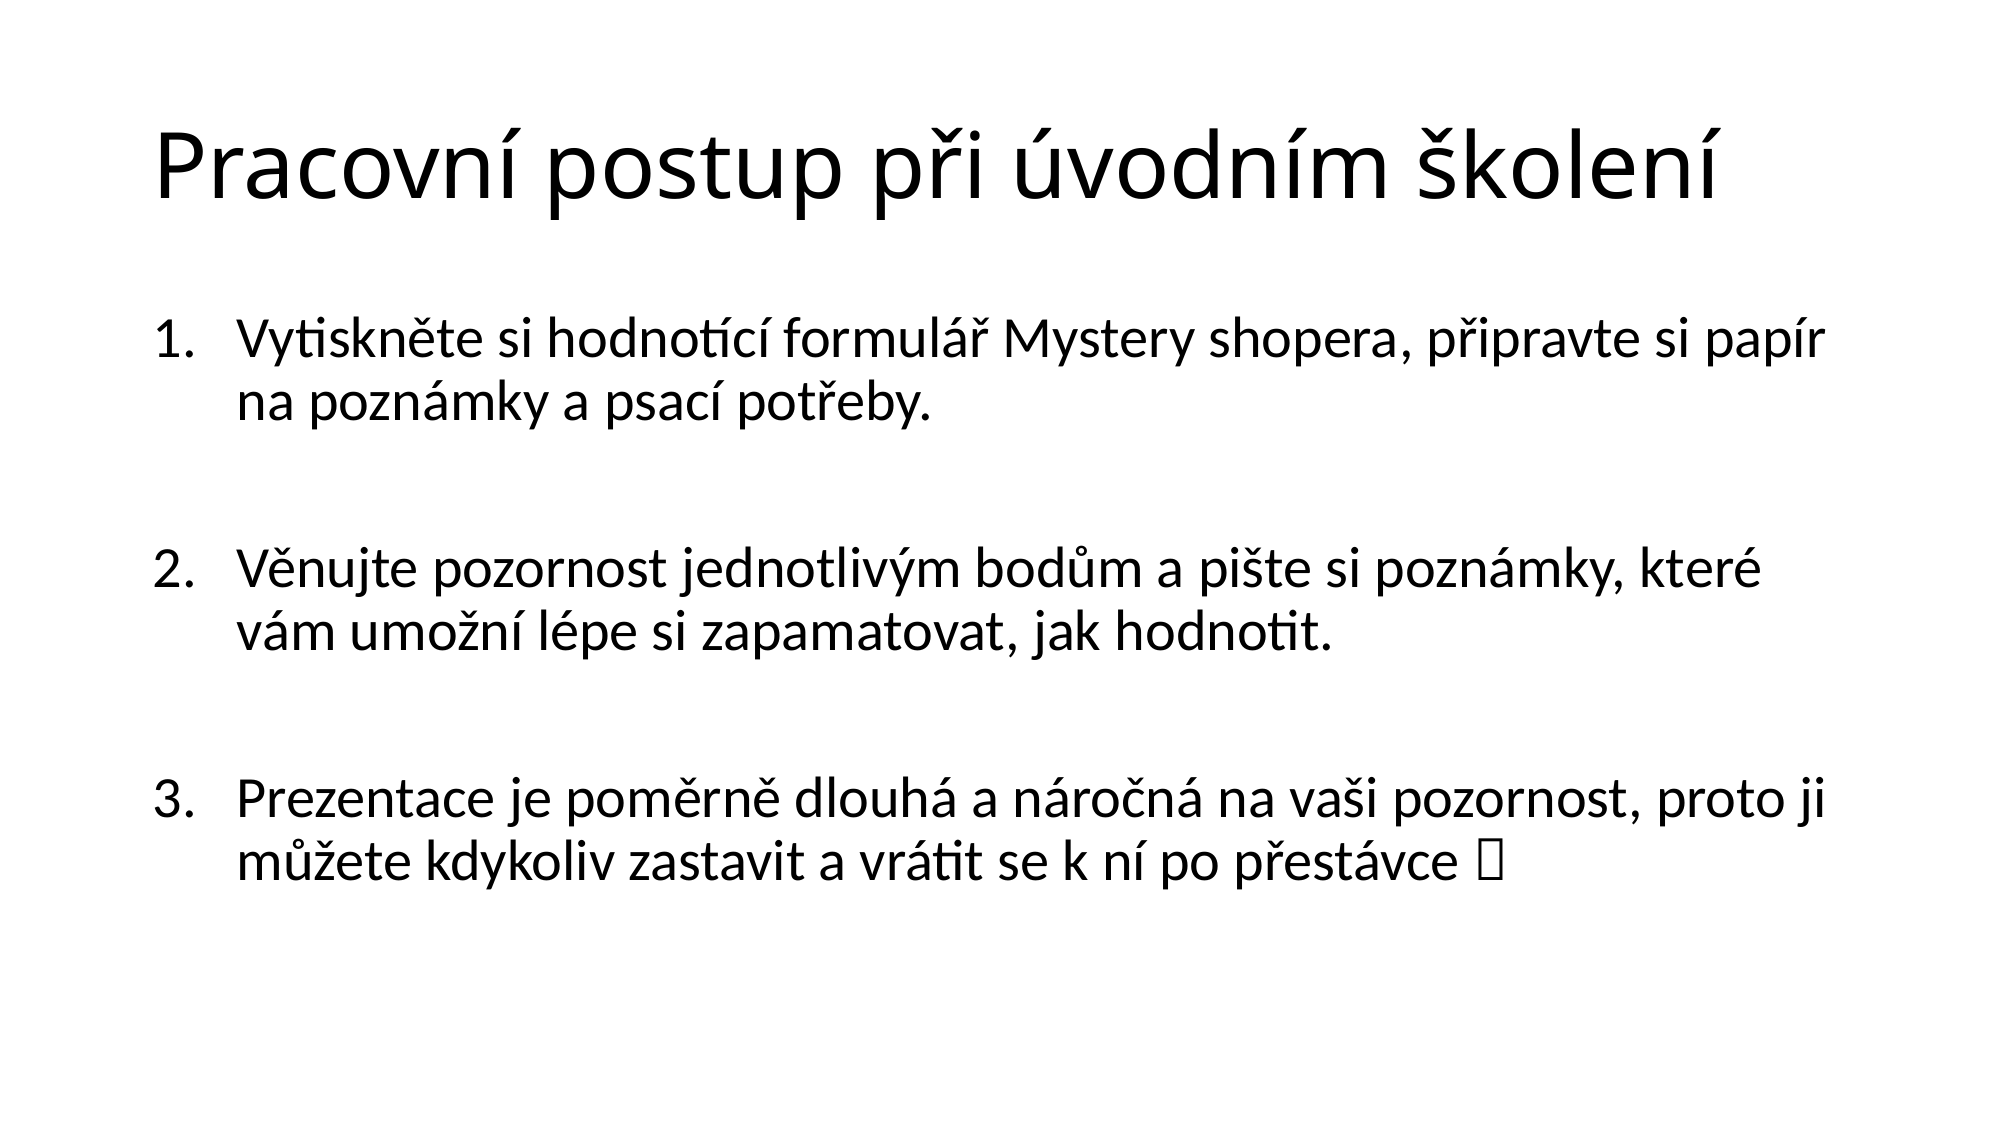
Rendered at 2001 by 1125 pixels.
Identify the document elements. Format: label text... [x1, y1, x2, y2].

title Pracovní postup při úvodním školení [137, 59, 1863, 278]
list Vytiskněte si hodnotící formulář Mystery shopera, připravte si papír na poznámky a psací potřeby. Věnujte pozornost jednotlivým bodům a pište si poznámky, které vám umožní lépe si zapamatovat, jak hodnotit. Prezentace je poměrně dlouhá a náročná na vaši pozornost, proto ji můžete kdykoliv zastavit a vrátit se k ní po přestávce  [137, 299, 1863, 1014]
